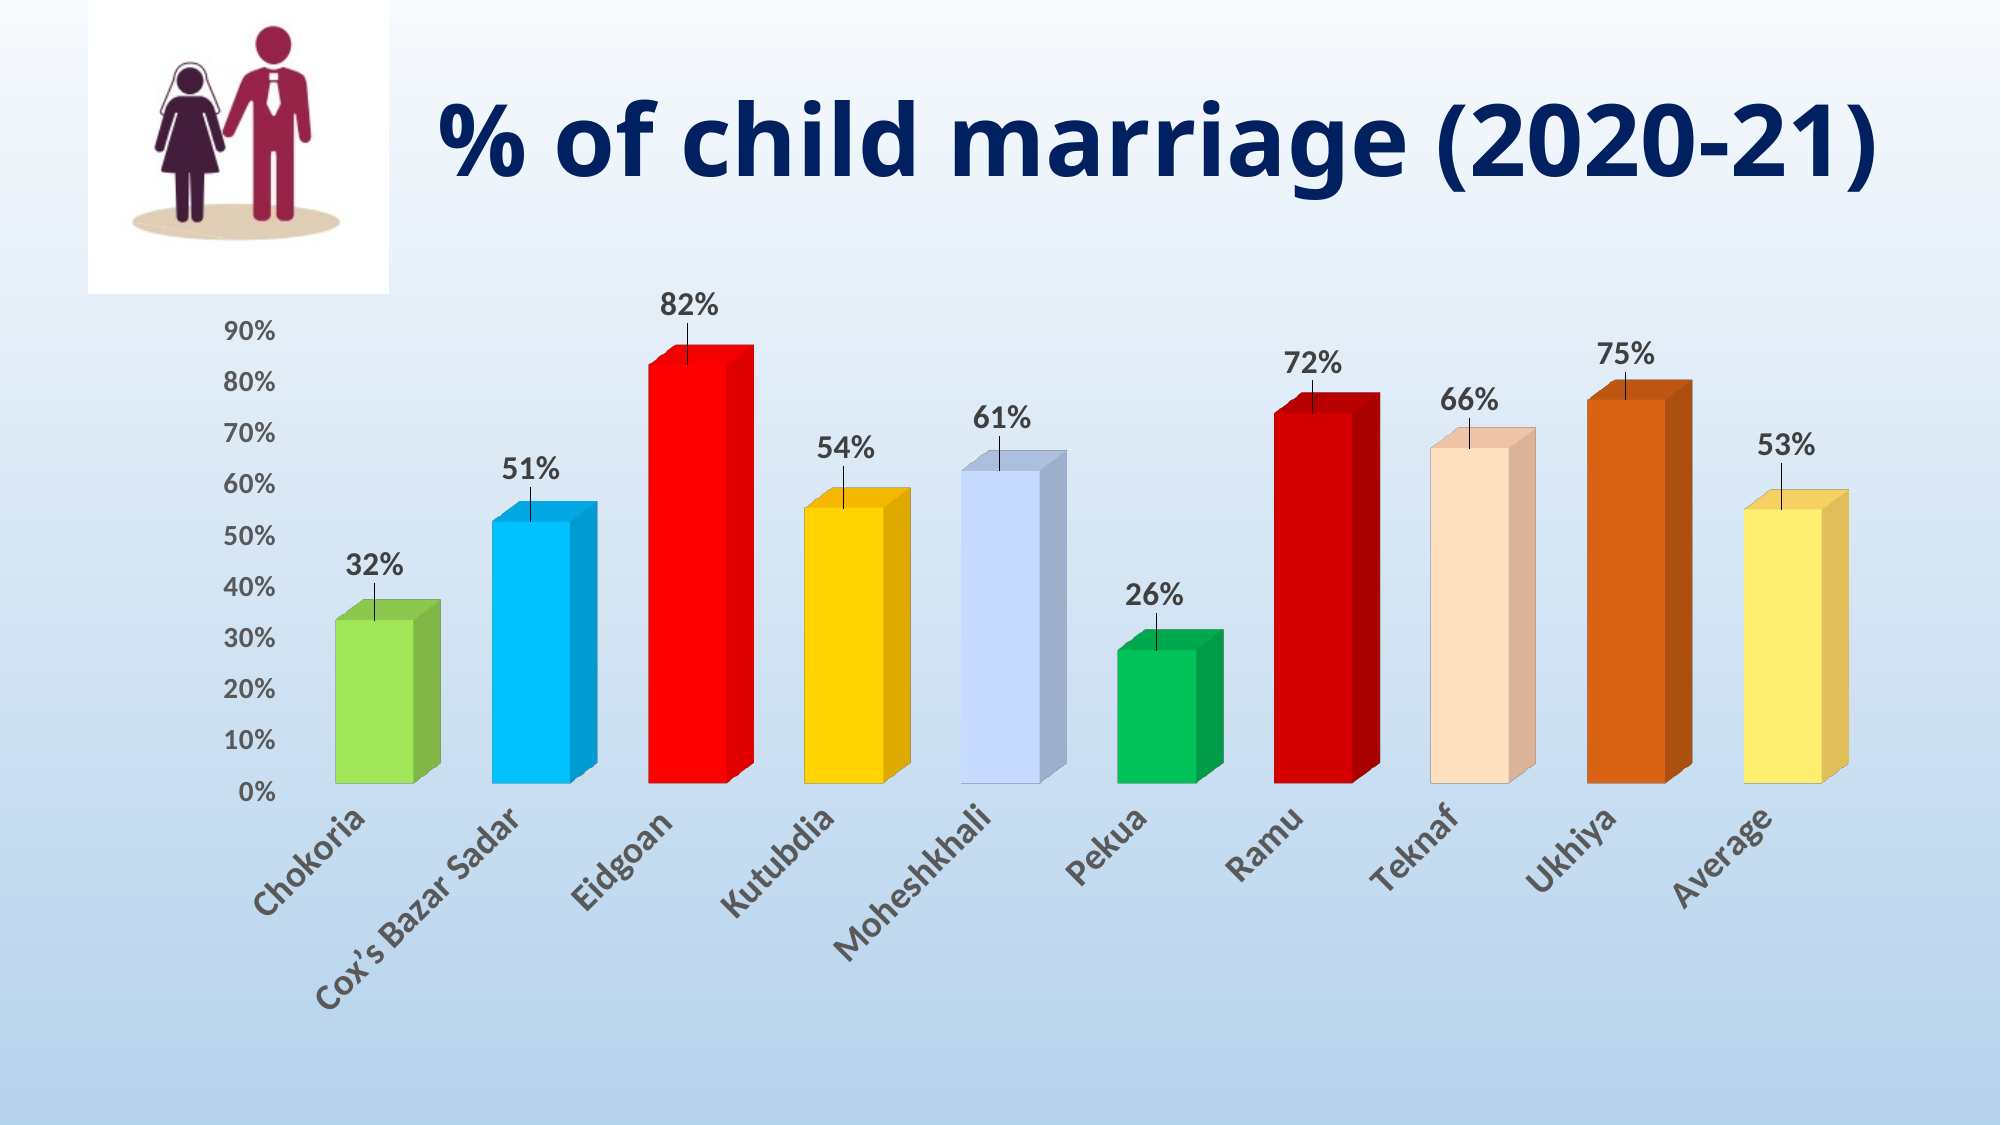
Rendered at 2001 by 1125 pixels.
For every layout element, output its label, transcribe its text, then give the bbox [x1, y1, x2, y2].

title % of child marriage (2020-21) [389, 35, 1930, 253]
picture [88, 0, 389, 294]
chart [188, 277, 1937, 1037]
